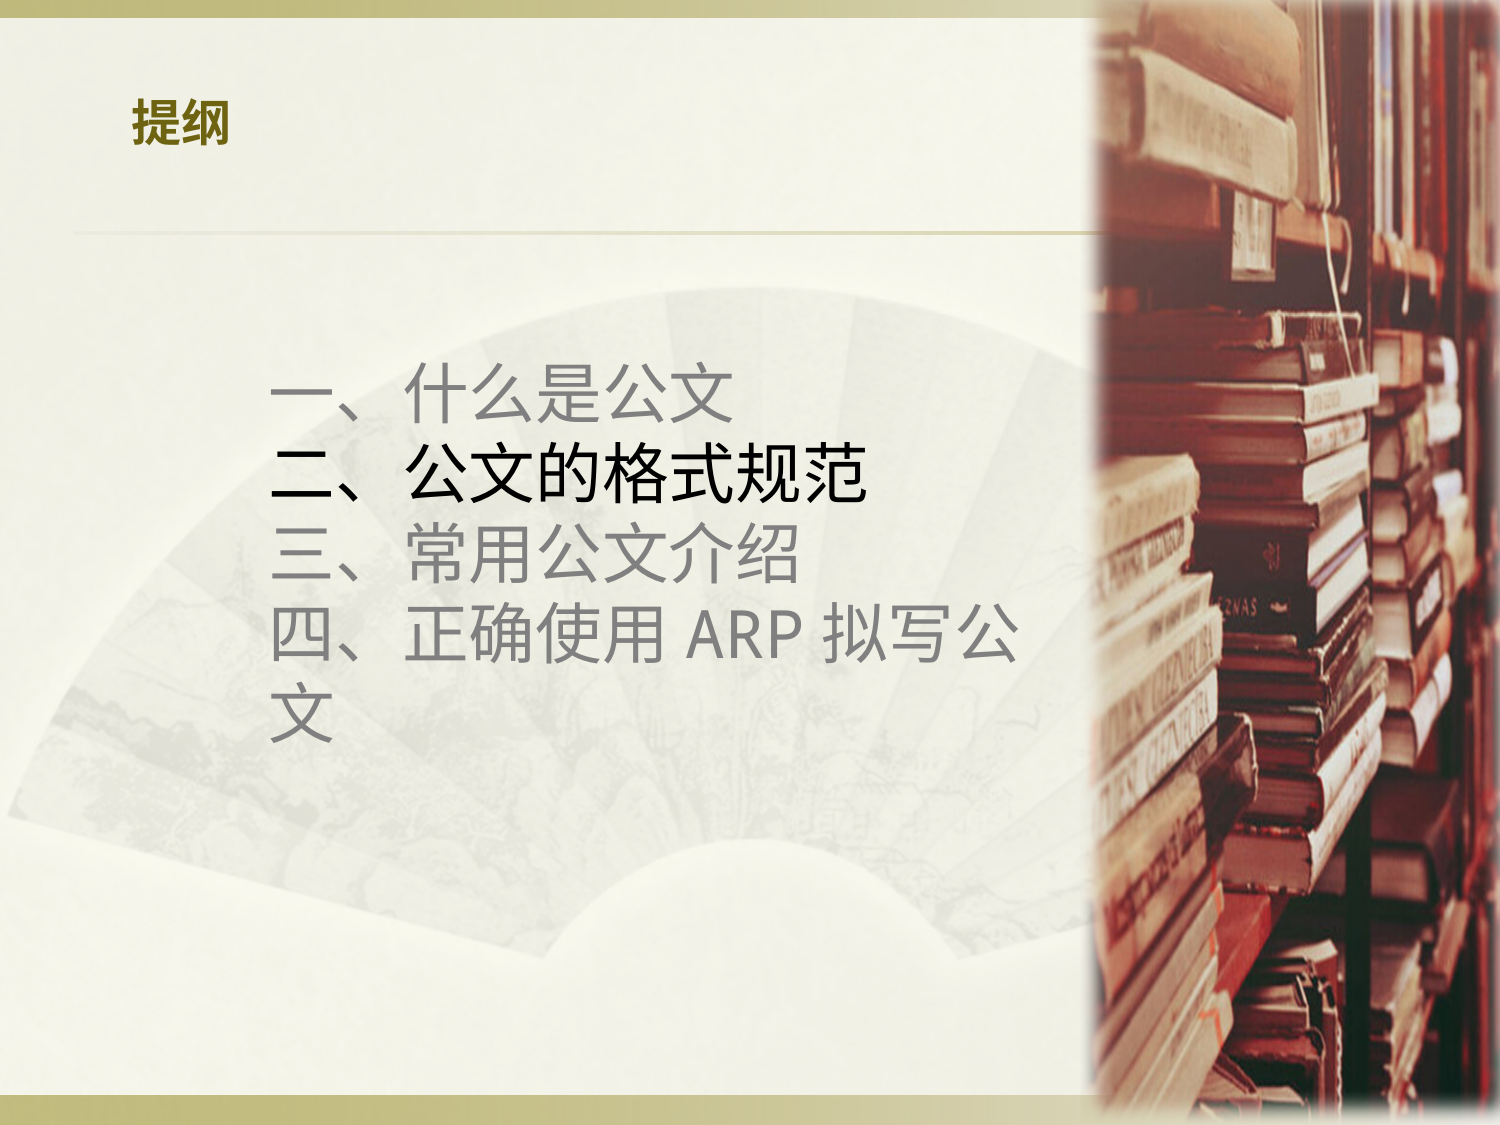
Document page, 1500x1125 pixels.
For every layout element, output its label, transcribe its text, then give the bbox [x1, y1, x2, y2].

text_box 一、什么是公文 二、公文的格式规范 三、常用公文介绍 四、正确使用ARP拟写公文 [253, 344, 1075, 839]
picture [1080, 0, 1500, 1125]
text_box 提纲 [116, 83, 1011, 159]
